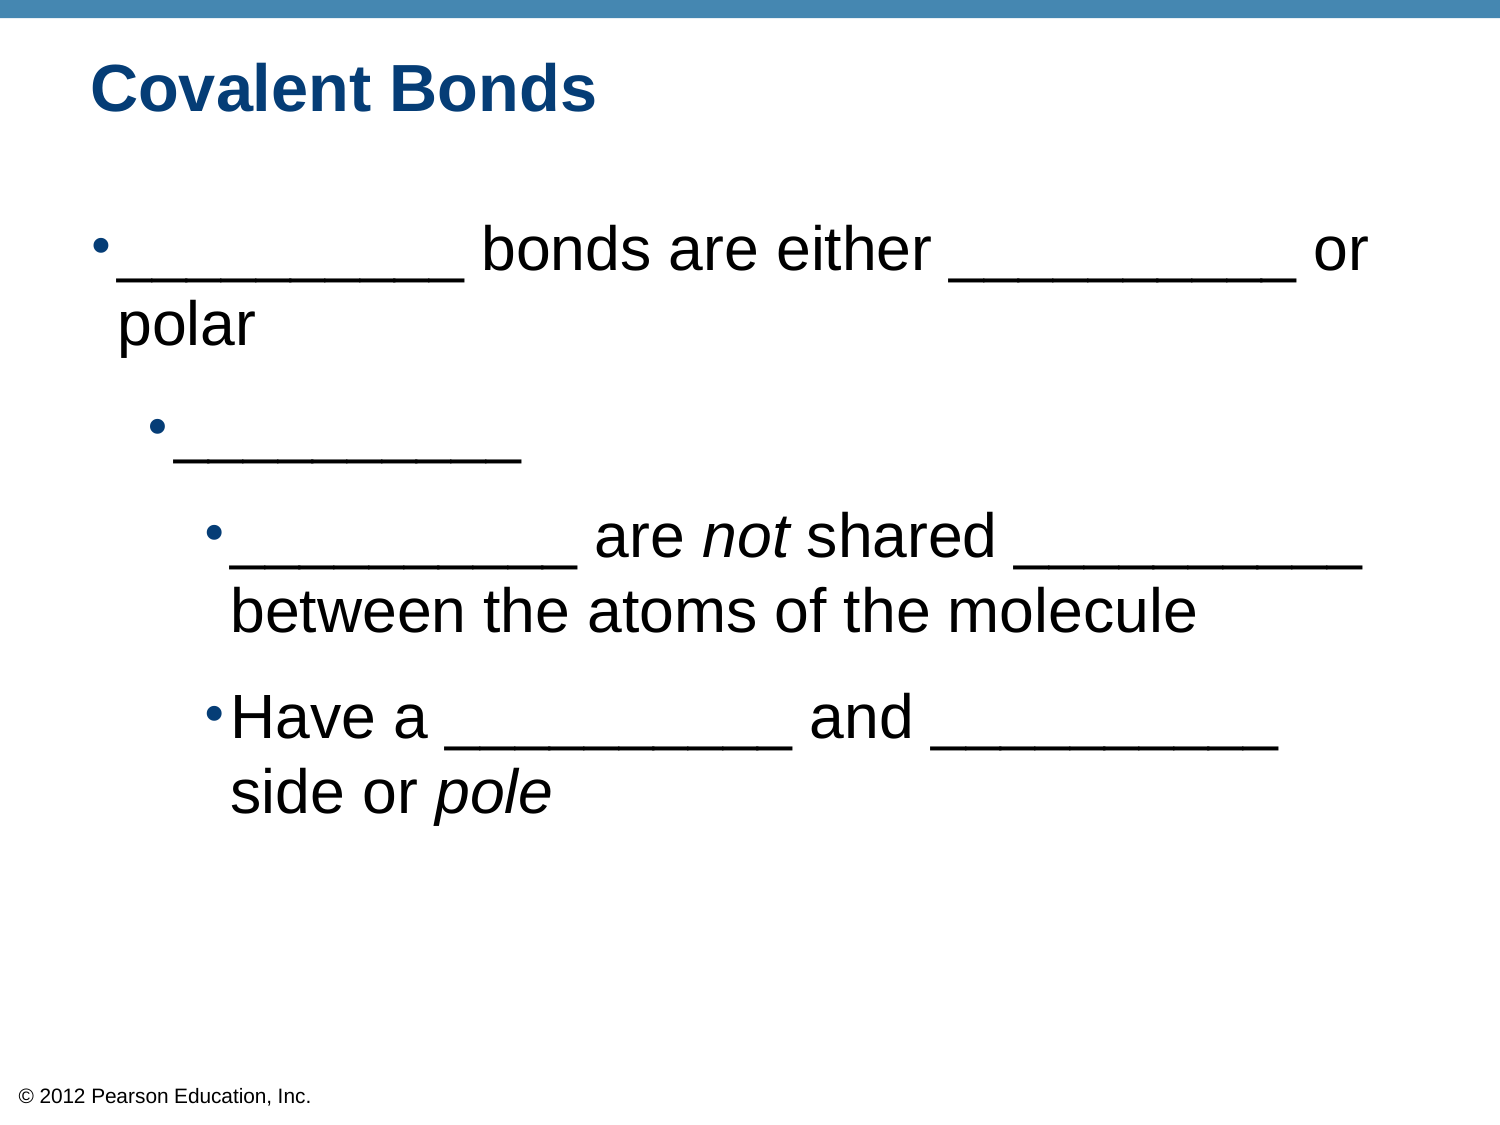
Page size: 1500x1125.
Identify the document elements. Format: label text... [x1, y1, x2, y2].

title Covalent Bonds [74, 37, 1476, 201]
list __________ bonds are either __________ or polar __________ __________ are not shared __________ between the atoms of the molecule Have a __________ and __________ side or pole [74, 199, 1426, 1006]
